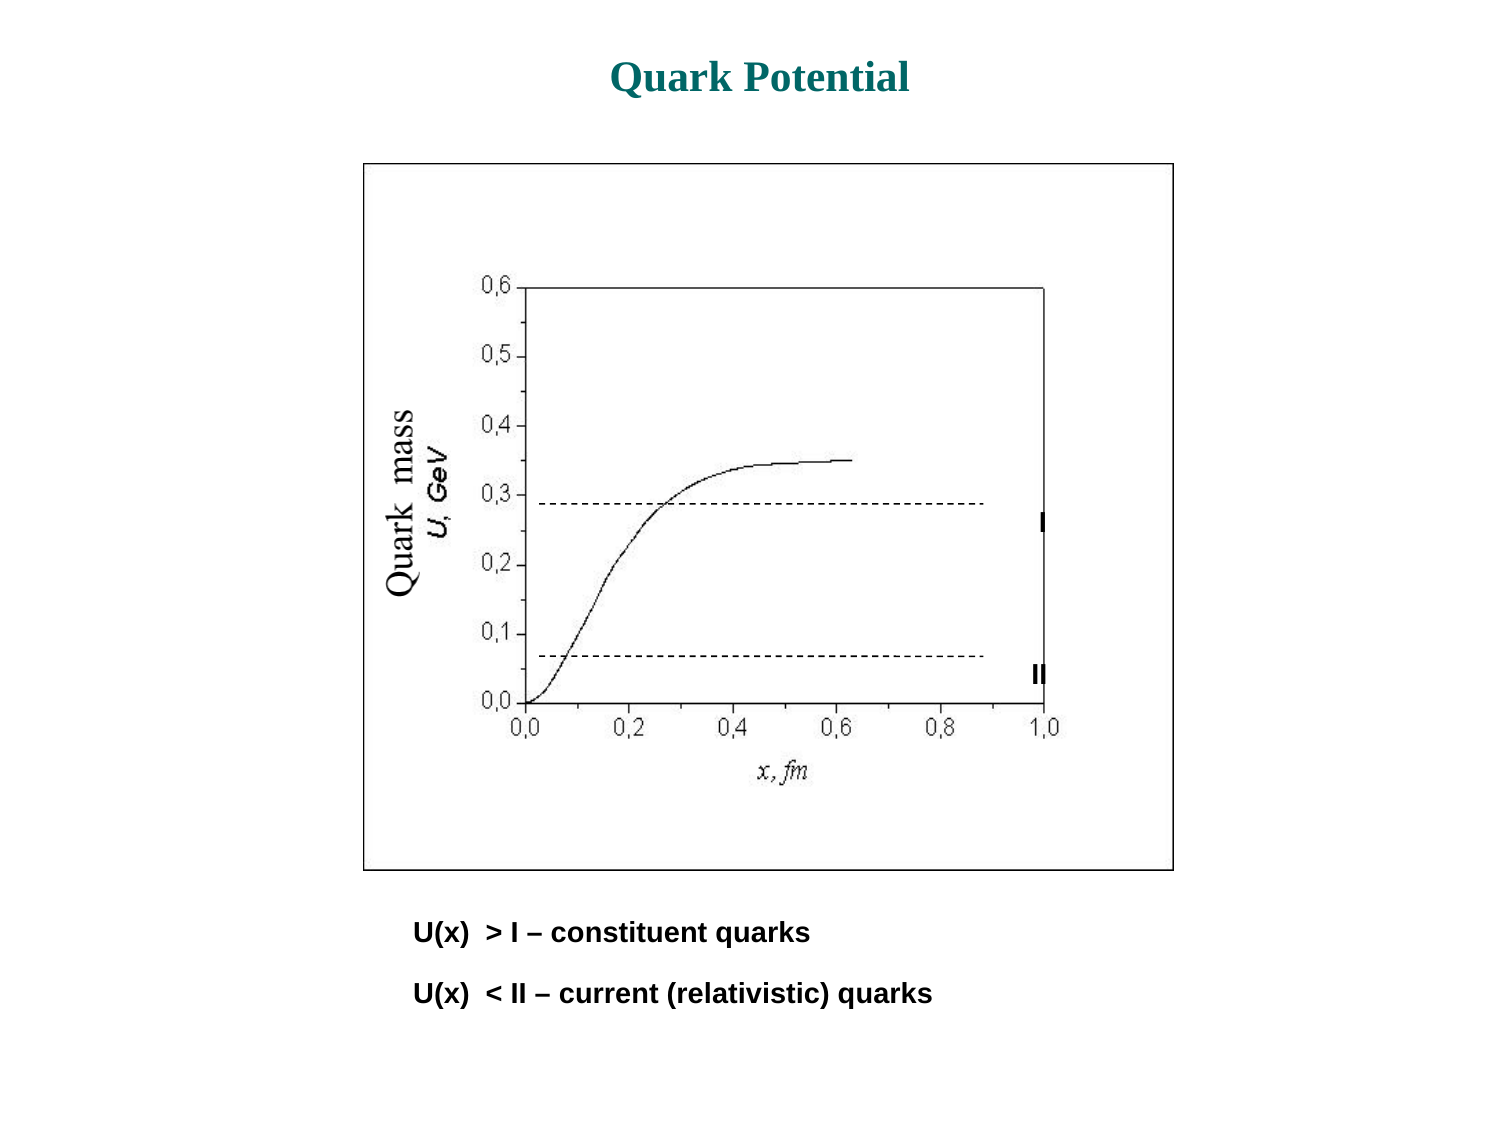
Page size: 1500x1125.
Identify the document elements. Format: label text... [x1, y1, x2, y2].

text_box U(x) > I – constituent quarks U(x) < II – current (relativistic) quarks [398, 879, 1105, 1018]
text_box Quark Potential [346, 0, 1174, 102]
picture [362, 163, 1174, 871]
